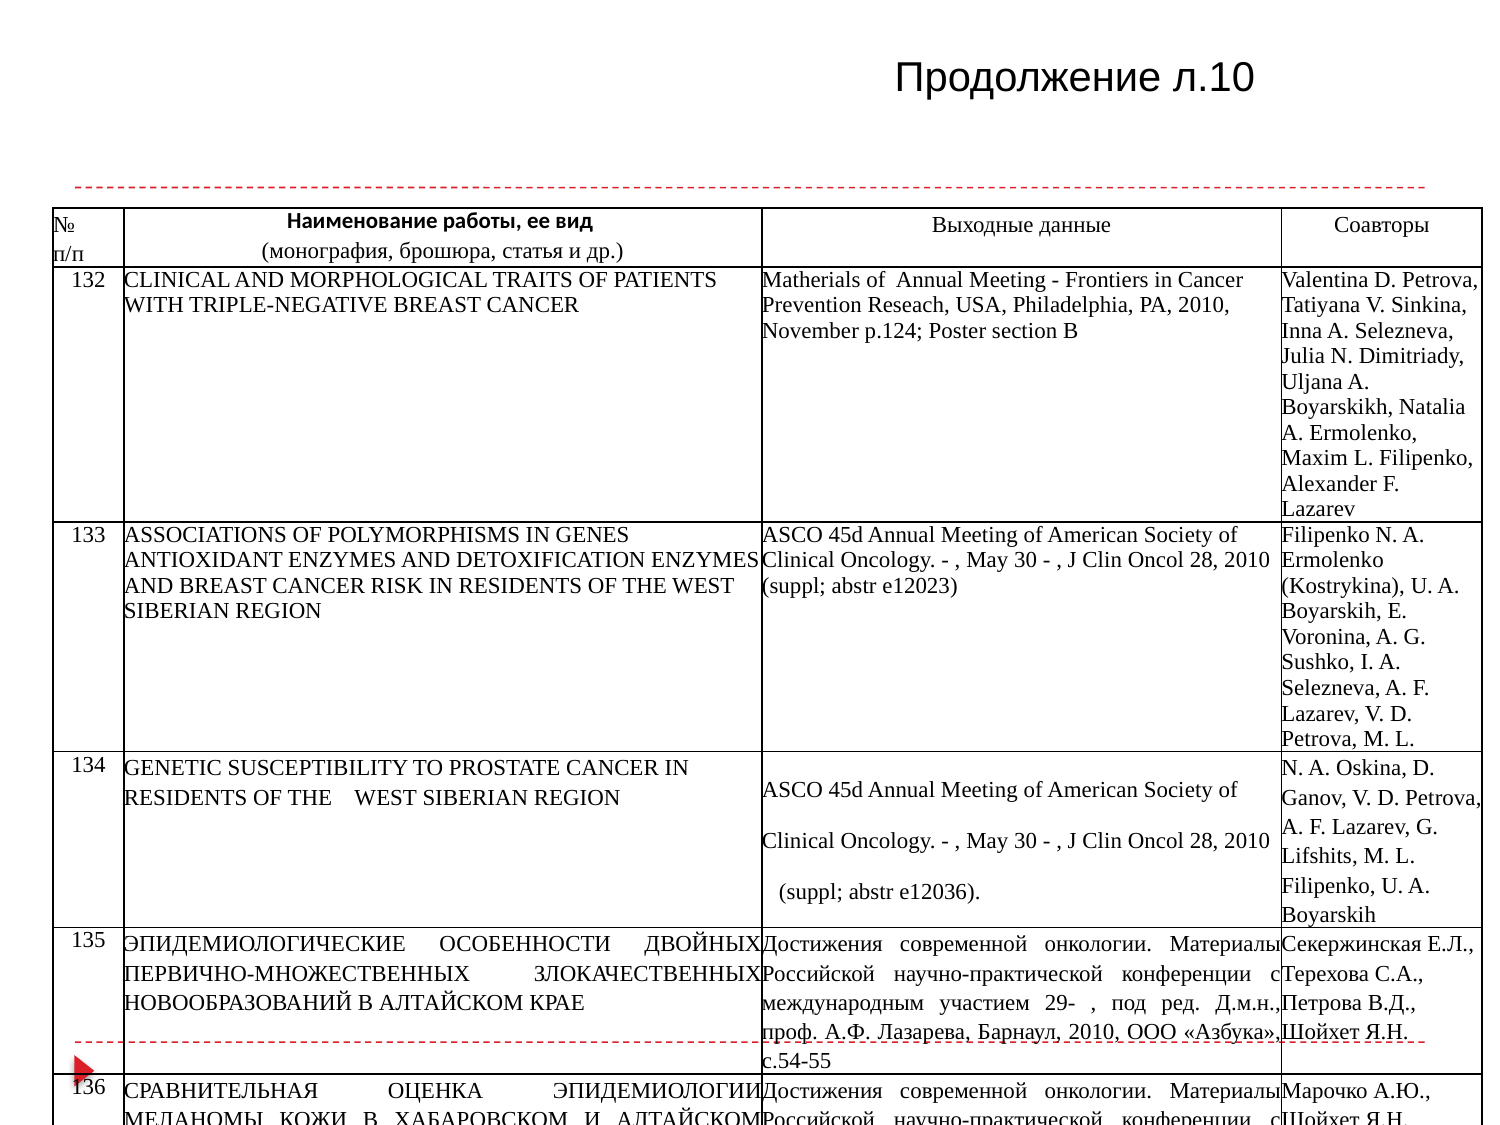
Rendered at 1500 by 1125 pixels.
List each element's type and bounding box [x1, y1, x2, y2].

table_header [1282, 209, 1481, 266]
table_cell [763, 928, 1281, 1073]
table_header [763, 209, 1281, 266]
table_cell [54, 928, 123, 1073]
table_cell [1282, 1075, 1481, 1125]
text_box [879, 42, 1500, 108]
table_cell [1282, 523, 1481, 751]
table_cell [125, 268, 761, 521]
table_cell [125, 1075, 761, 1125]
table_cell [125, 752, 761, 927]
table_cell [1282, 268, 1481, 521]
table_cell [763, 752, 1281, 927]
table_cell [54, 1075, 123, 1125]
table_cell [763, 1075, 1281, 1125]
table_cell [54, 268, 123, 521]
table_cell [1282, 928, 1481, 1073]
table_header [125, 209, 761, 266]
table_cell [763, 523, 1281, 751]
table_cell [1282, 752, 1481, 927]
table_cell [54, 752, 123, 927]
table_cell [763, 268, 1281, 521]
table_cell [125, 523, 761, 751]
table_header [54, 209, 123, 266]
table_cell [125, 928, 761, 1073]
table_cell [54, 523, 123, 751]
